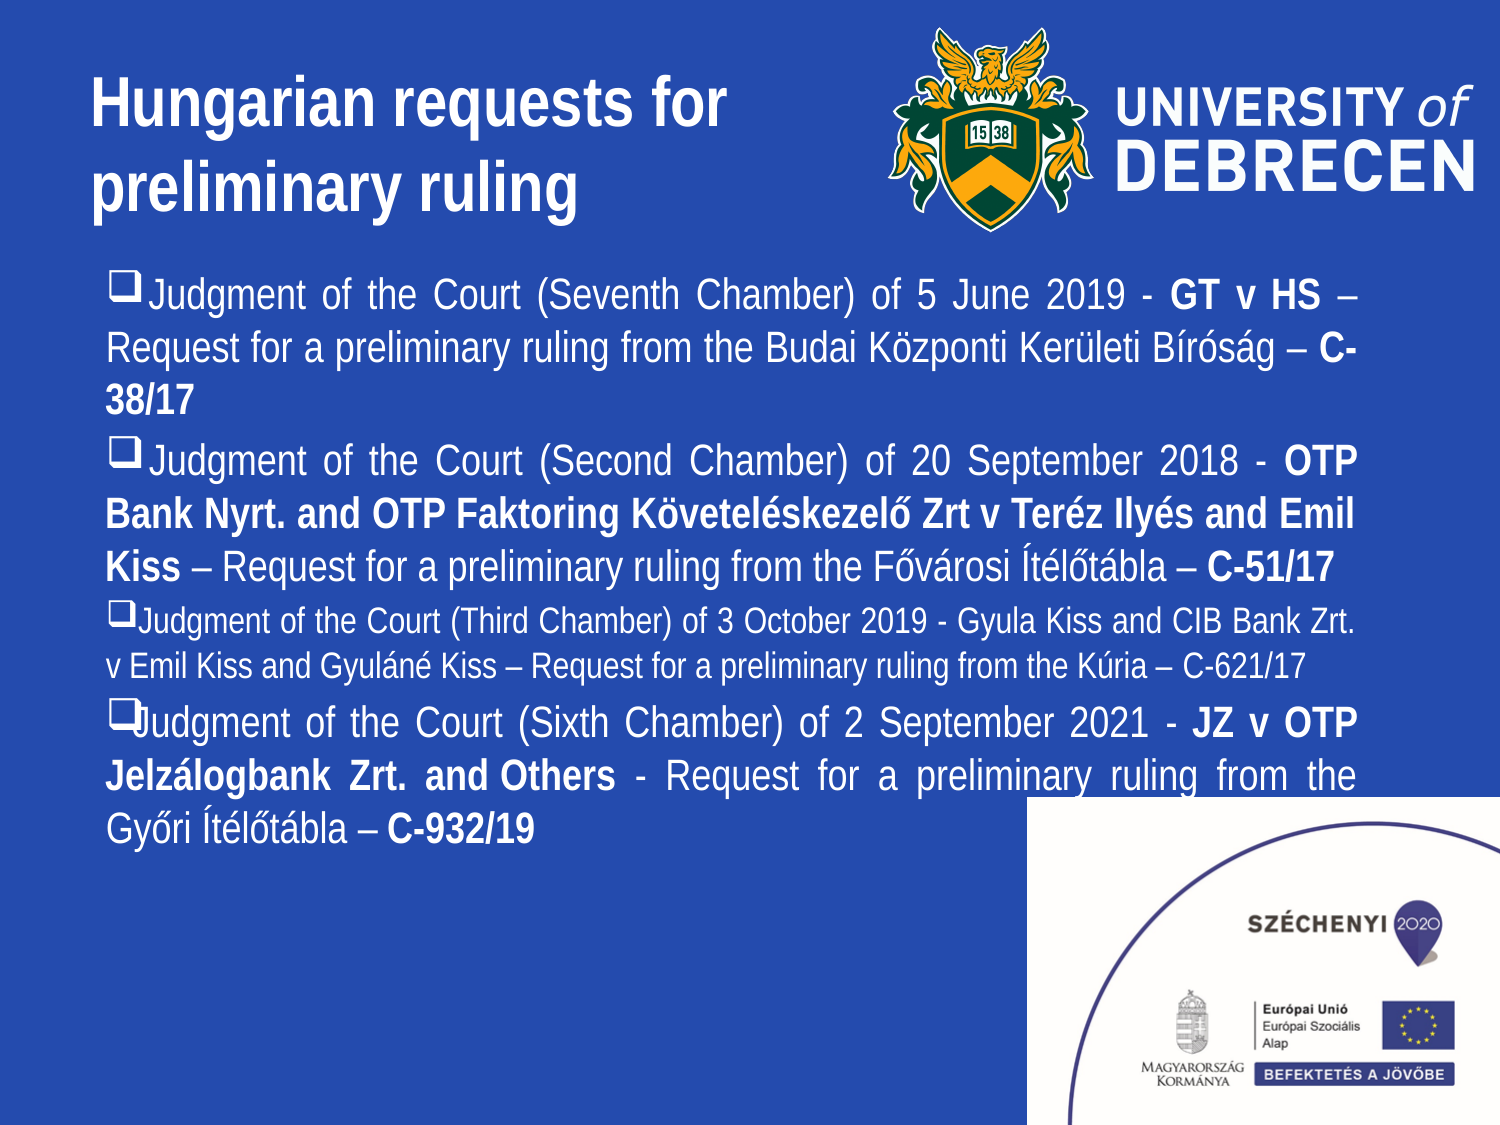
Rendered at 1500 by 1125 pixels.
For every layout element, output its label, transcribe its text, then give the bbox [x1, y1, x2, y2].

picture [1026, 797, 1500, 1125]
picture [887, 26, 1500, 233]
text_box Judgment of the Court (Seventh Chamber) of 5 June 2019 - GT v HS – Request for a preliminary ruling from the Budai Központi Kerületi Bíróság – C-38/17 Judgment of the Court (Second Chamber) of 20 September 2018 - OTP Bank Nyrt. and OTP Faktoring Követeléskezelő Zrt v Teréz Ilyés and Emil Kiss – Request for a preliminary ruling from the Fővárosi Ítélőtábla – C-51/17 Judgment of the Court (Third Chamber) of 3 October 2019 - Gyula Kiss and CIB Bank Zrt. v Emil Kiss and Gyuláné Kiss – Request for a preliminary ruling from the Kúria – C-621/17 Judgment of the Court (Sixth Chamber) of 2 September 2021 - JZ v OTP Jelzálogbank Zrt. and Others - Request for a preliminary ruling from the Győri Ítélőtábla – C-932/19 [90, 258, 1373, 875]
text_box Hungarian requests for preliminary ruling [74, 45, 882, 233]
